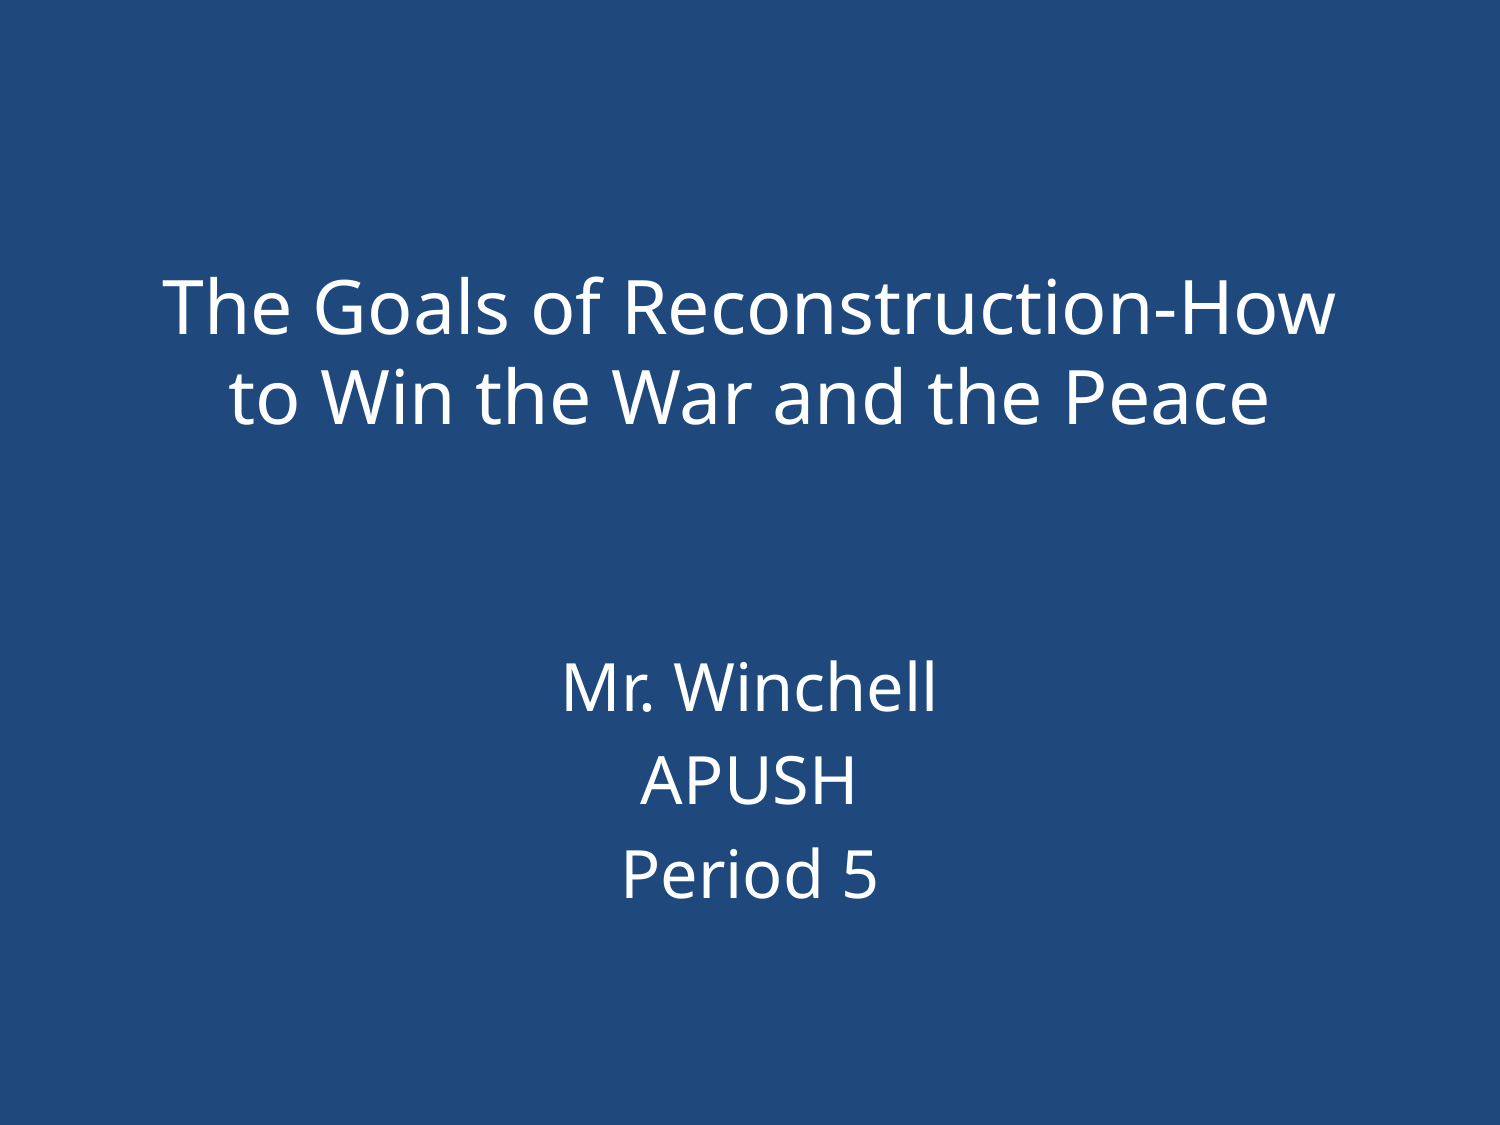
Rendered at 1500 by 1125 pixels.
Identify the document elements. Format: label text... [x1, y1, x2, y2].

subtitle Mr. Winchell APUSH Period 5 [225, 637, 1275, 925]
title The Goals of Reconstruction-How to Win the War and the Peace [112, 228, 1388, 470]
